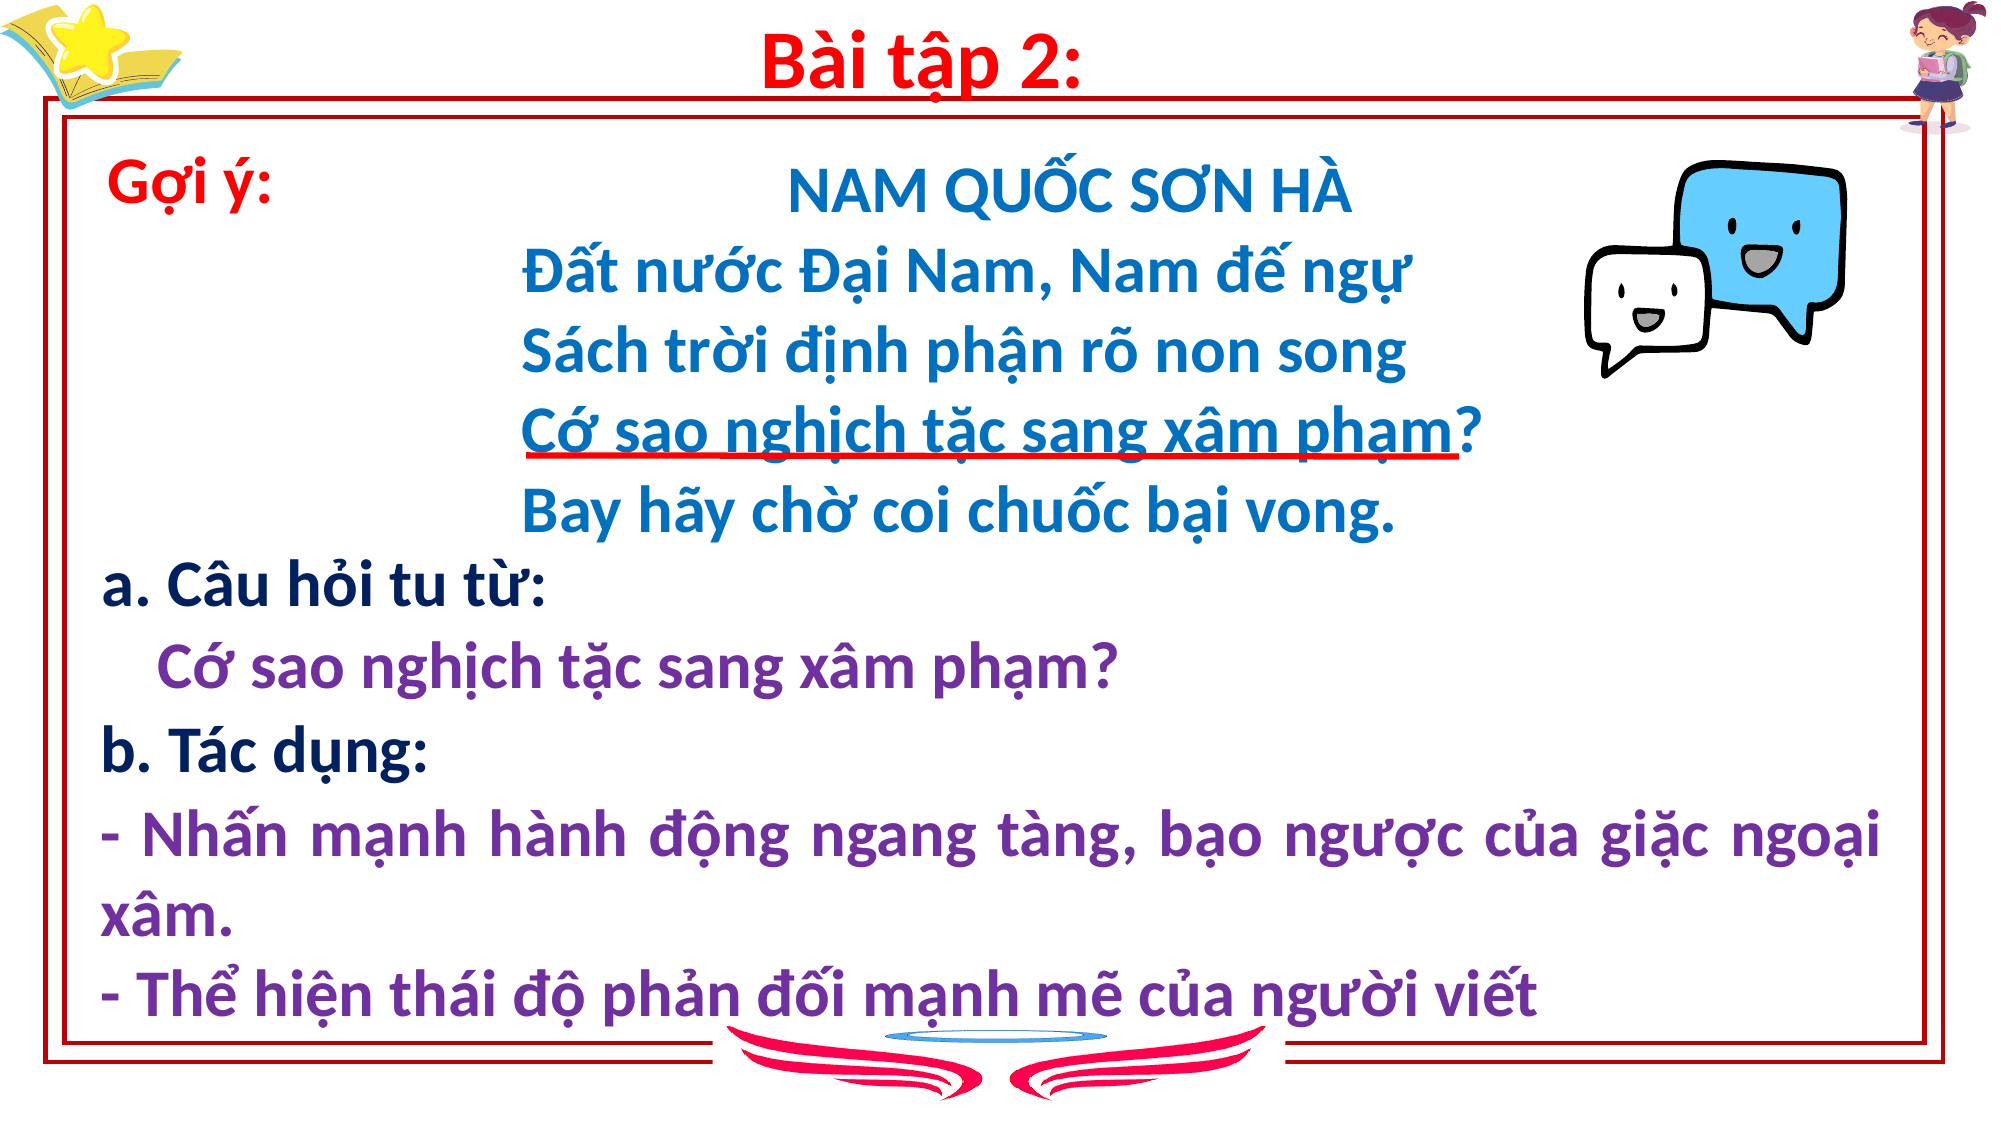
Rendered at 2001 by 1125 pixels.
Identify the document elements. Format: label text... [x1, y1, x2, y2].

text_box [0, 0, 186, 110]
text_box [44, 97, 1899, 1063]
text_box Gợi ý: [92, 129, 1970, 225]
text_box a. Câu hỏi tu từ: [87, 532, 564, 627]
text_box - Nhấn mạnh hành động ngang tàng, bạo ngược của giặc ngoại xâm. - Thể hiện thái độ phản đối mạnh mẽ của người viết [85, 782, 1900, 1037]
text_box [1899, 1, 1989, 135]
picture [712, 1026, 1286, 1102]
text_box [1286, 225, 1944, 1063]
text_box Bài tập 2: [745, 0, 1119, 114]
text_box Cớ sao nghịch tặc sang xâm phạm? [142, 614, 1137, 709]
text_box b. Tác dụng: [85, 698, 446, 794]
text_box NAM QUỐC SƠN HÀ Đất nước Đại Nam, Nam đế ngự Sách trời định phận rõ non song Cớ sao nghịch tặc sang xâm phạm? Bay hãy chờ coi chuốc bại vong. [506, 225, 1634, 554]
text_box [1583, 160, 1848, 379]
